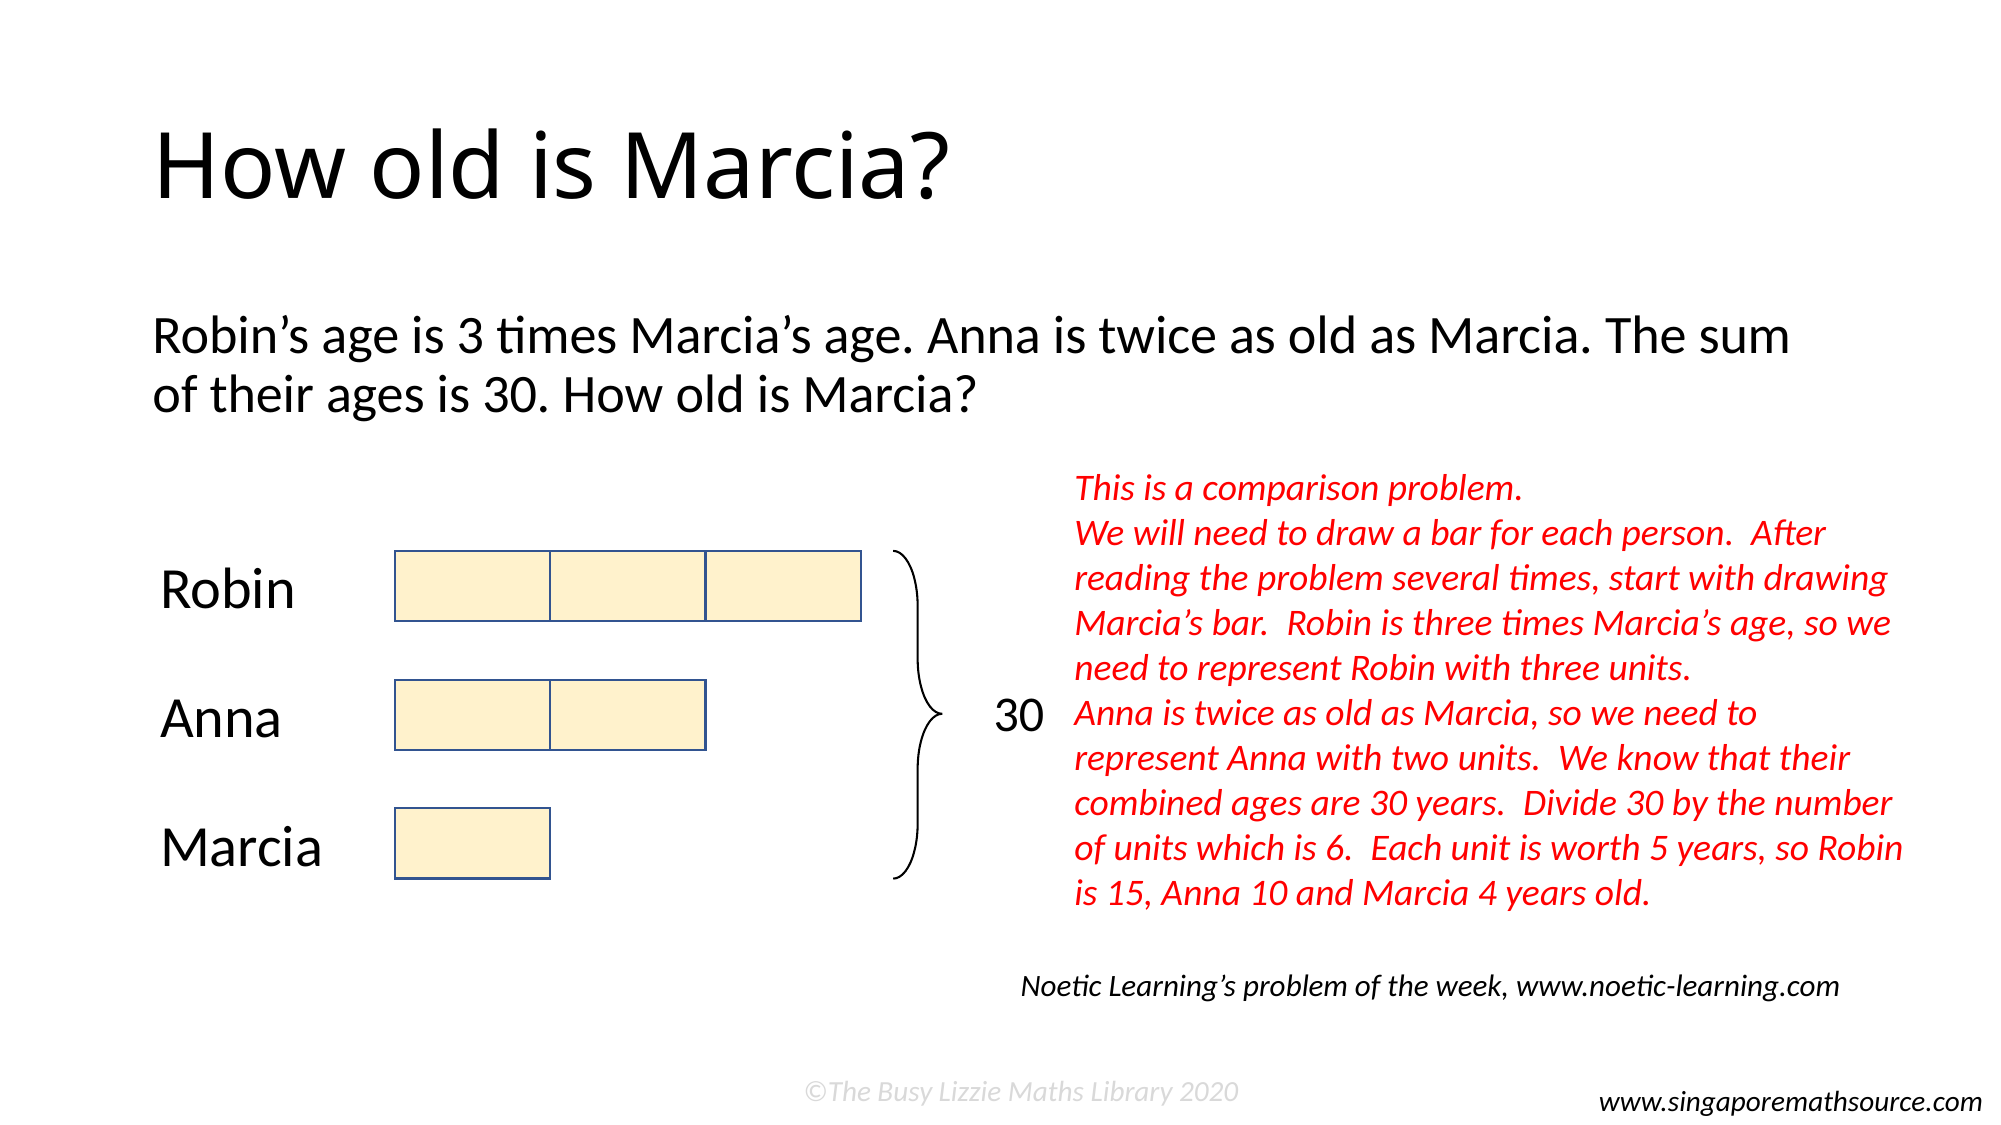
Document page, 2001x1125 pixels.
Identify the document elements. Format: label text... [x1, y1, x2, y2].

text_box [549, 679, 707, 751]
text_box www.singaporemathsource.com [1584, 1074, 1999, 1125]
text_box [549, 550, 705, 622]
text_box 30 [978, 674, 1059, 750]
text_box This is a comparison problem. We will need to draw a bar for each person. After reading the problem several times, start with drawing Marcia’s bar. Robin is three times Marcia’s age, so we need to represent Robin with three units. Anna is twice as old as Marcia, so we need to represent Anna with two units. We know that their combined ages are 30 years. Divide 30 by the number of units which is 6. Each unit is worth 5 years, so Robin is 15, Anna 10 and Marcia 4 years old. [1059, 455, 1924, 921]
title How old is Marcia? [137, 59, 1863, 278]
text_box [705, 550, 862, 622]
text_box [394, 807, 551, 880]
text_box ©The Busy Lizzie Maths Library 2020 [788, 1065, 1254, 1115]
text_box Marcia [145, 800, 339, 886]
list Robin’s age is 3 times Marcia’s age. Anna is twice as old as Marcia. The sum of their ages is 30. How old is Marcia? Noetic Learning’s problem of the week, www.noetic-learning.com [137, 299, 1863, 1014]
text_box [893, 550, 943, 880]
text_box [144, 542, 313, 758]
text_box [394, 550, 549, 622]
text_box [394, 679, 549, 751]
